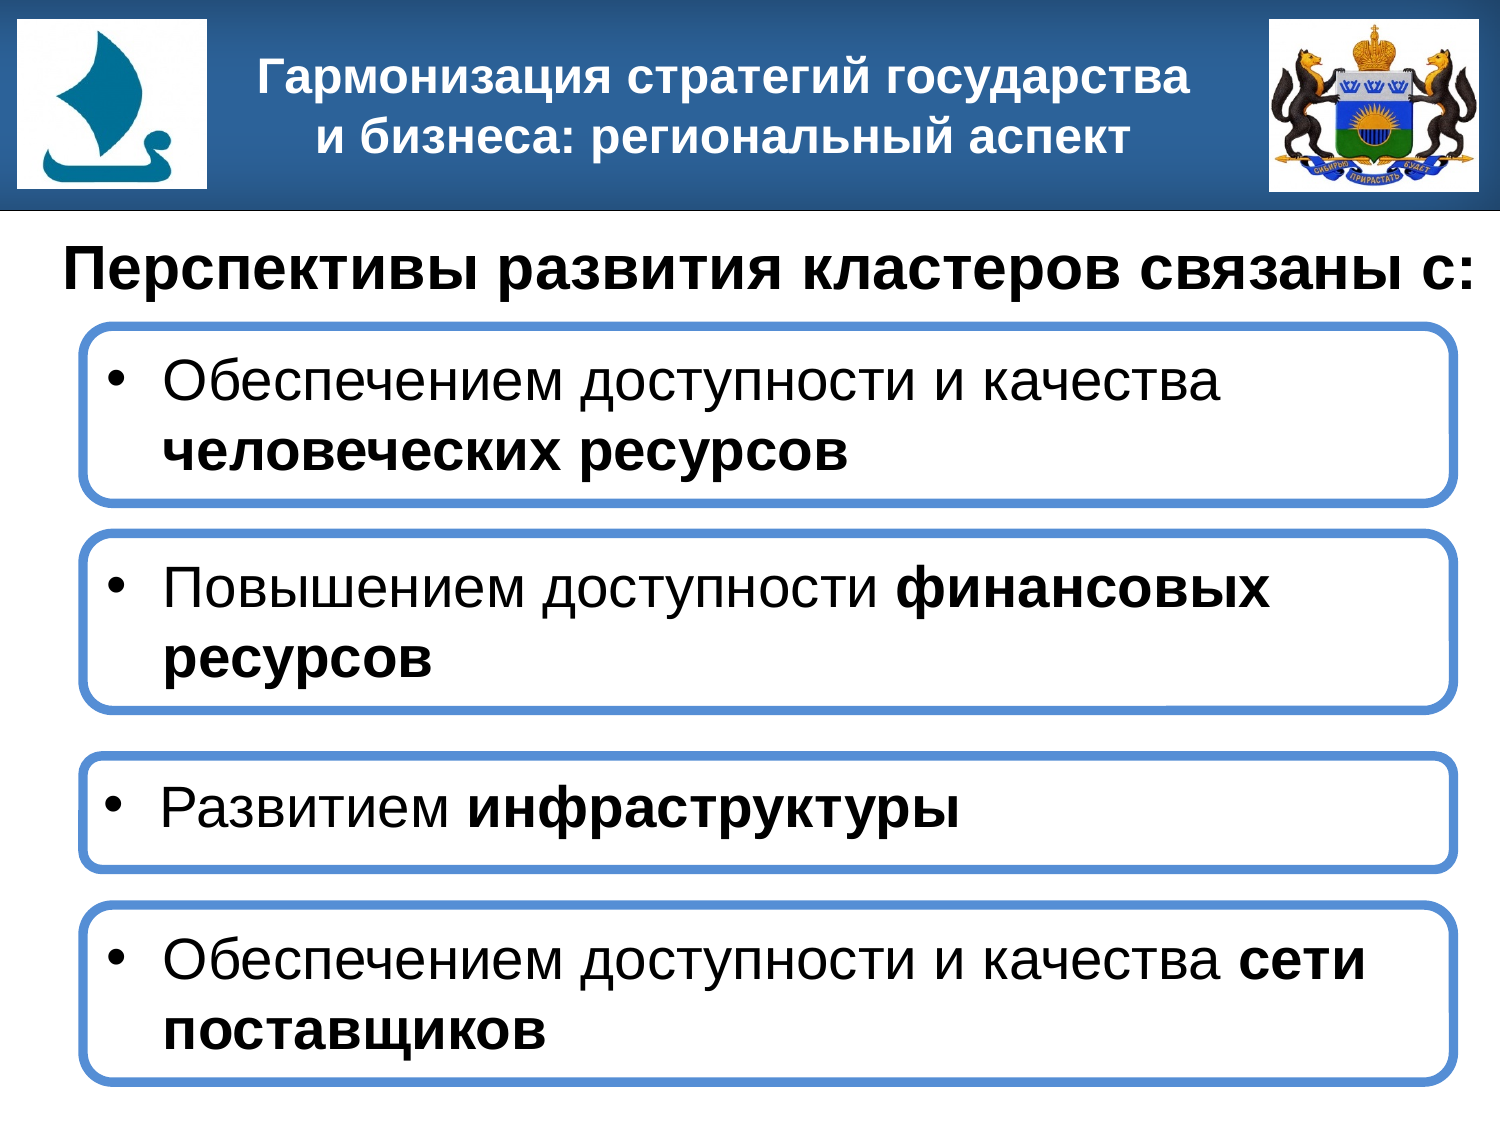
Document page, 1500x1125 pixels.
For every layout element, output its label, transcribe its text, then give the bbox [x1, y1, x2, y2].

text_box Перспективы развития кластеров связаны с: [41, 219, 1500, 291]
text_box Развитием инфраструктуры [82, 755, 1454, 870]
text_box Обеспечением доступности и качества человеческих ресурсов [82, 326, 1454, 504]
picture [0, 0, 1500, 211]
text_box Обеспечением доступности и качества сети поставщиков [82, 905, 1454, 1083]
text_box Повышением доступности финансовых ресурсов [82, 533, 1454, 711]
